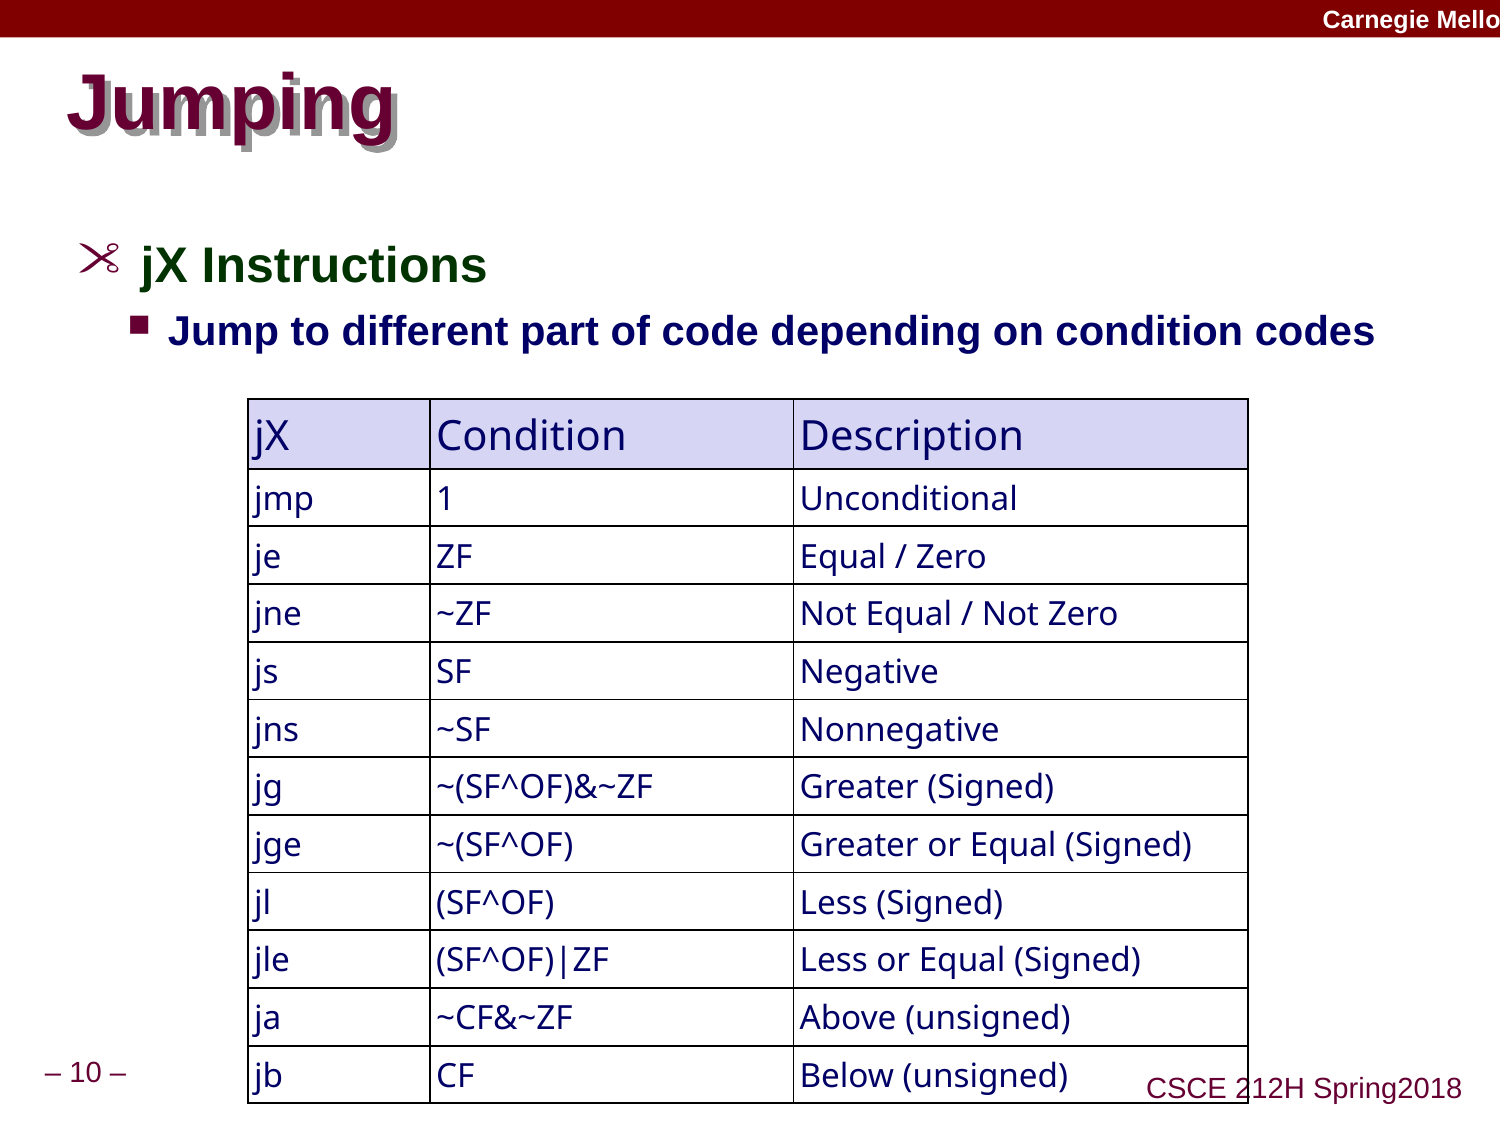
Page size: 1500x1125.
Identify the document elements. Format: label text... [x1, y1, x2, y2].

table_cell jne [249, 585, 429, 641]
table_cell ZF [431, 527, 793, 583]
table_cell jl [249, 873, 429, 929]
table_cell Above (unsigned) [794, 989, 1247, 1045]
table_cell Less or Equal (Signed) [794, 931, 1247, 987]
table_cell ~(SF^OF)&~ZF [431, 758, 793, 814]
table_cell Greater or Equal (Signed) [794, 816, 1247, 872]
table_cell jns [249, 700, 429, 756]
text_box Carnegie Mellon [1322, 3, 1500, 33]
table_cell Not Equal / Not Zero [794, 585, 1247, 641]
table_header jX [249, 400, 429, 468]
table_cell (SF^OF) [431, 873, 793, 929]
table_cell ~CF&~ZF [431, 989, 793, 1045]
table_cell js [249, 643, 429, 699]
table_cell Below (unsigned) [794, 1047, 1247, 1102]
table_header Description [794, 400, 1247, 468]
table_cell ~ZF [431, 585, 793, 641]
table_cell ~SF [431, 700, 793, 756]
table_cell ja [249, 989, 429, 1045]
title Jumping [66, 40, 1497, 169]
table_cell SF [431, 643, 793, 699]
text_box [0, 0, 1500, 38]
table_cell je [249, 527, 429, 583]
table_cell 1 [431, 470, 793, 525]
table_cell (SF^OF)|ZF [431, 931, 793, 987]
table_cell jmp [249, 470, 429, 525]
table_cell jg [249, 758, 429, 814]
list jX Instructions Jump to different part of code depending on condition codes [62, 228, 1438, 372]
table_cell jge [249, 816, 429, 872]
table_cell jle [249, 931, 429, 987]
table_cell Unconditional [794, 470, 1247, 525]
table_cell ~(SF^OF) [431, 816, 793, 872]
table_cell CF [431, 1047, 793, 1102]
table_cell Greater (Signed) [794, 758, 1247, 814]
table_cell Less (Signed) [794, 873, 1247, 929]
table_cell jb [249, 1047, 429, 1102]
table_cell Nonnegative [794, 700, 1247, 756]
table_cell Negative [794, 643, 1247, 699]
table_header Condition [431, 400, 793, 468]
table_cell Equal / Zero [794, 527, 1247, 583]
